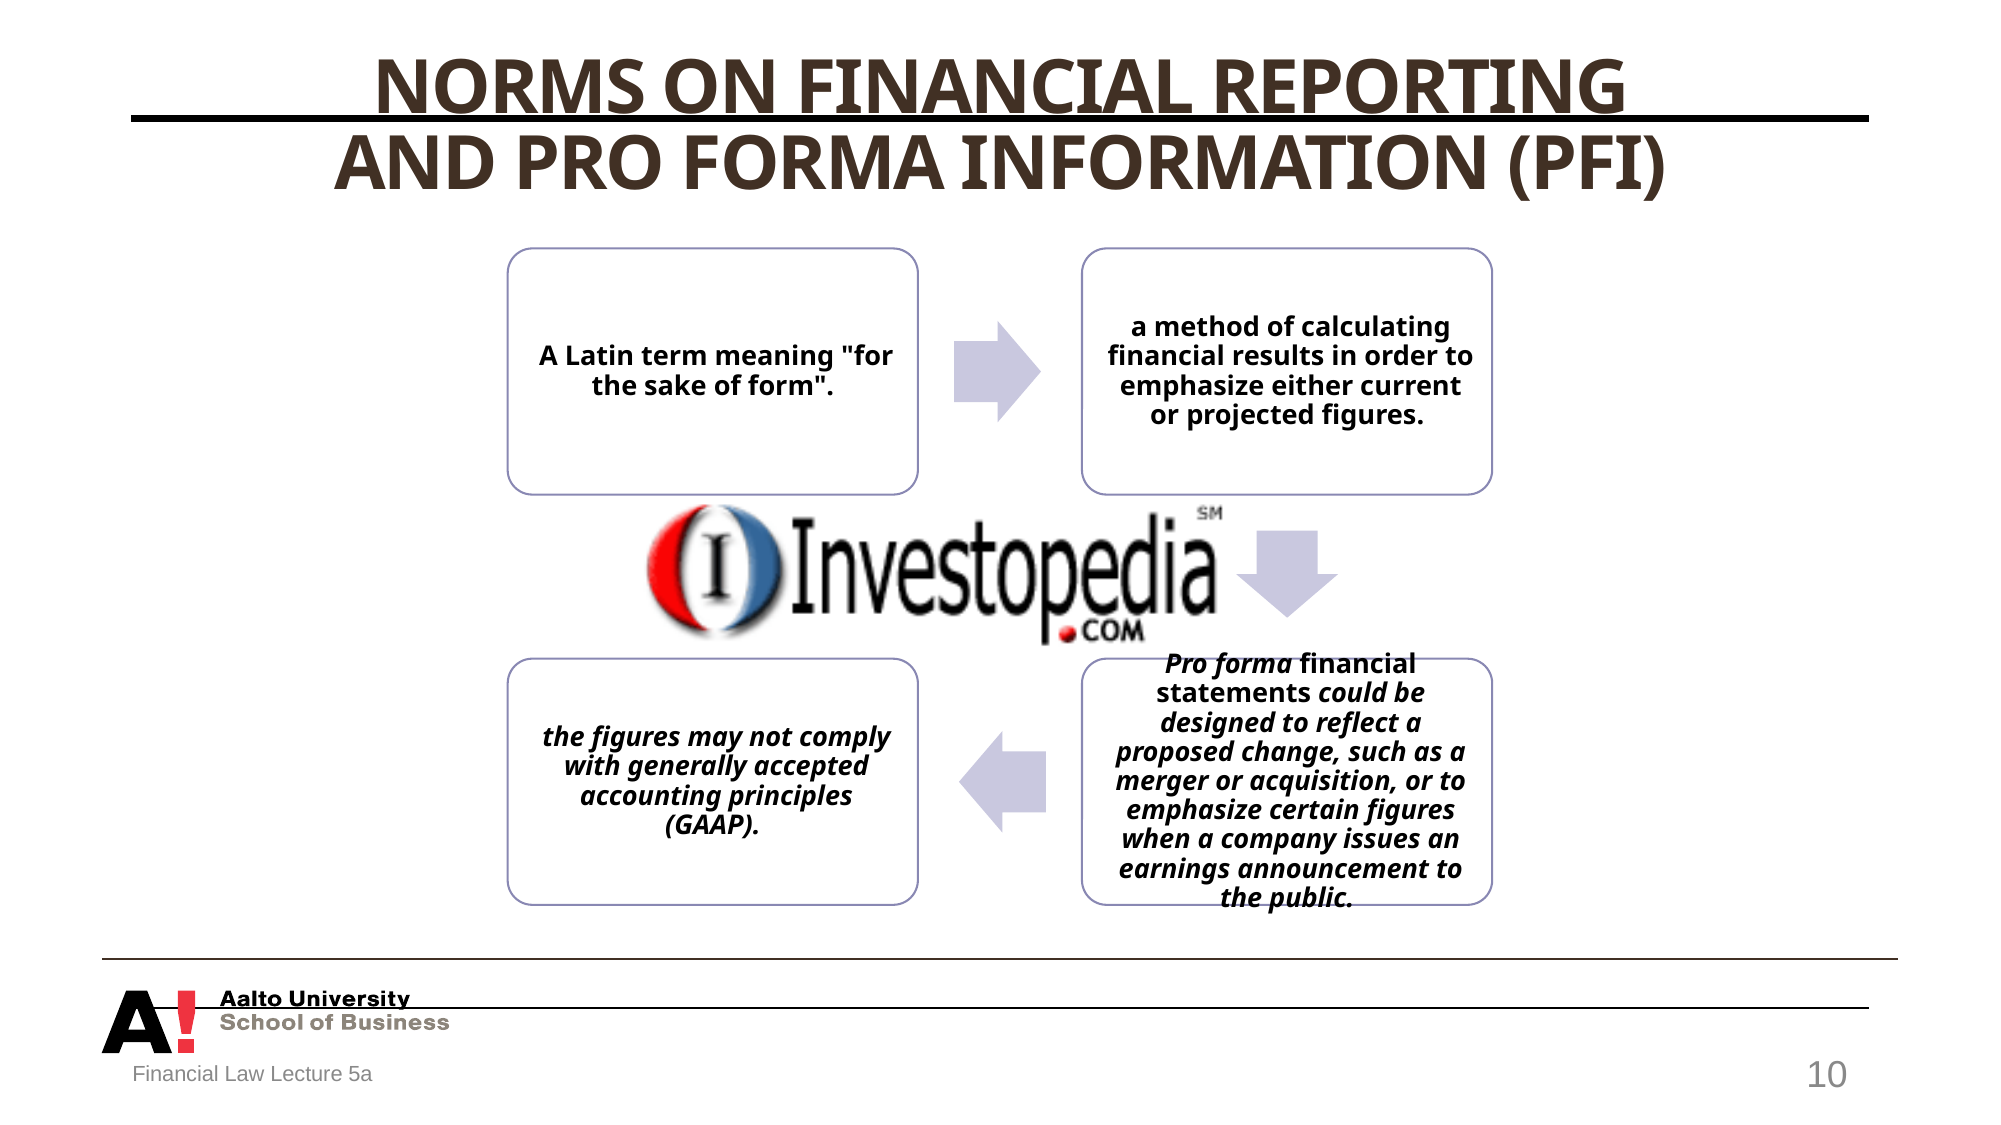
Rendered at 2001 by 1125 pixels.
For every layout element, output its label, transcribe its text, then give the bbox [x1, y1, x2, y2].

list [326, 248, 1674, 905]
picture [633, 503, 1225, 651]
slide_number 10 [1791, 1042, 1902, 1103]
title Norms on financial reporting and Pro Forma Information (PFI) [326, 52, 1674, 248]
footer Financial Law Lecture 5a [117, 1042, 862, 1103]
